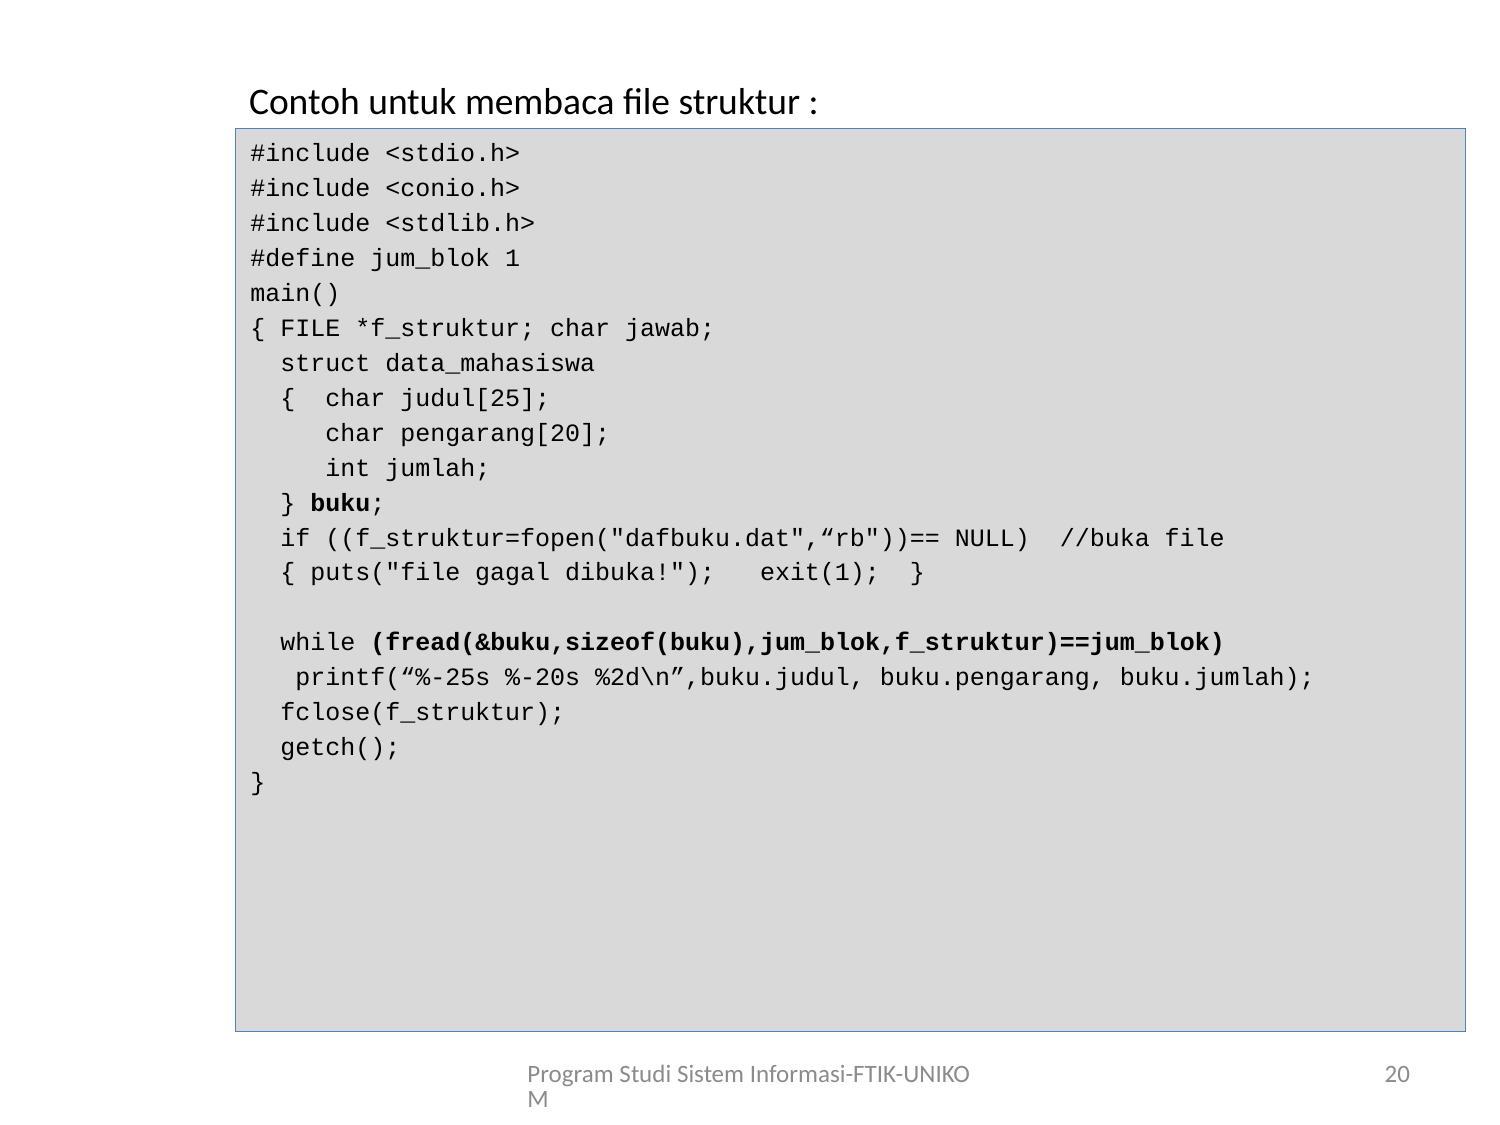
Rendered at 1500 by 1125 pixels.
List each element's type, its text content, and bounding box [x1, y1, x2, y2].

text_box Contoh untuk membaca file struktur : [234, 69, 847, 175]
list #include <stdio.h> #include <conio.h> #include <stdlib.h> #define jum_blok 1 main() { FILE *f_struktur; char jawab; struct data_mahasiswa { char judul[25]; char pengarang[20]; int jumlah; } buku; if ((f_struktur=fopen("dafbuku.dat",“rb"))== NULL) //buka file { puts("file gagal dibuka!"); exit(1); } while (fread(&buku,sizeof(buku),jum_blok,f_struktur)==jum_blok) printf(“%-25s %-20s %2d\n”,buku.judul, buku.pengarang, buku.jumlah); fclose(f_struktur); getch(); } [235, 128, 1466, 1032]
footer Program Studi Sistem Informasi-FTIK-UNIKOM [512, 1042, 988, 1103]
slide_number 20 [1074, 1042, 1425, 1103]
